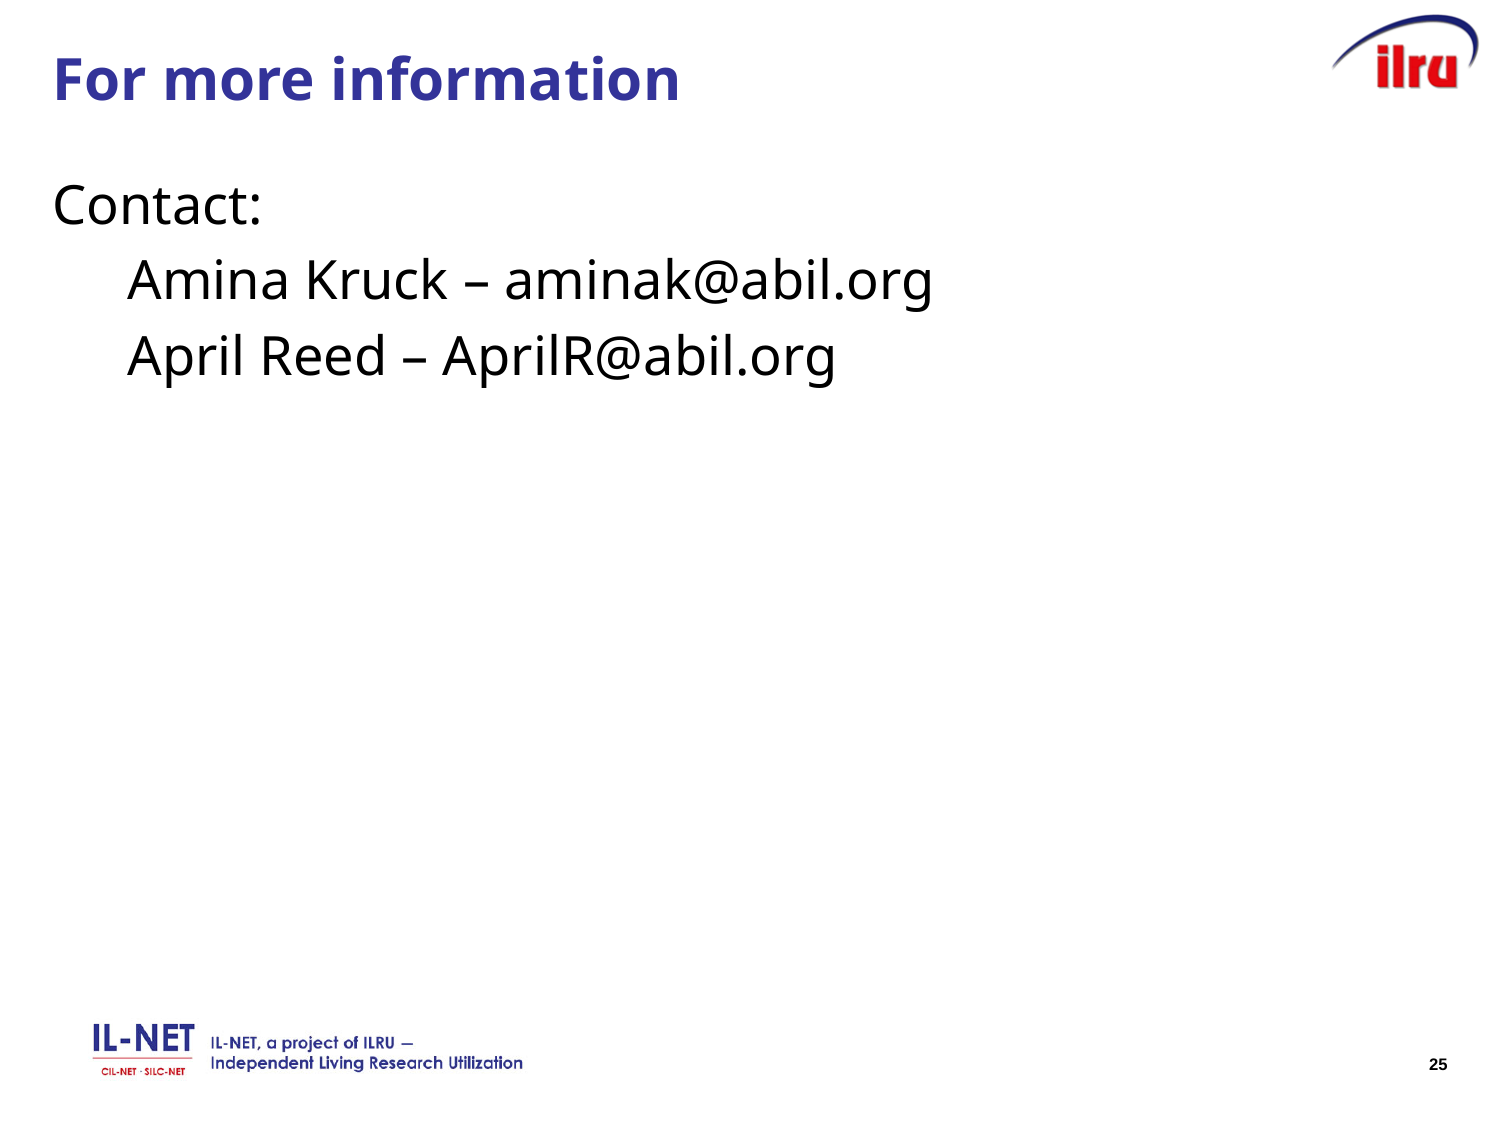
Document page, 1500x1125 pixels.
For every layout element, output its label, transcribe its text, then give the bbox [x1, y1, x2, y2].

picture [75, 1005, 540, 1092]
list Contact: Amina Kruck – aminak@abil.org April Reed – AprilR@abil.org [37, 162, 1438, 1000]
title For more information [37, 12, 1300, 143]
picture [1330, 12, 1494, 90]
